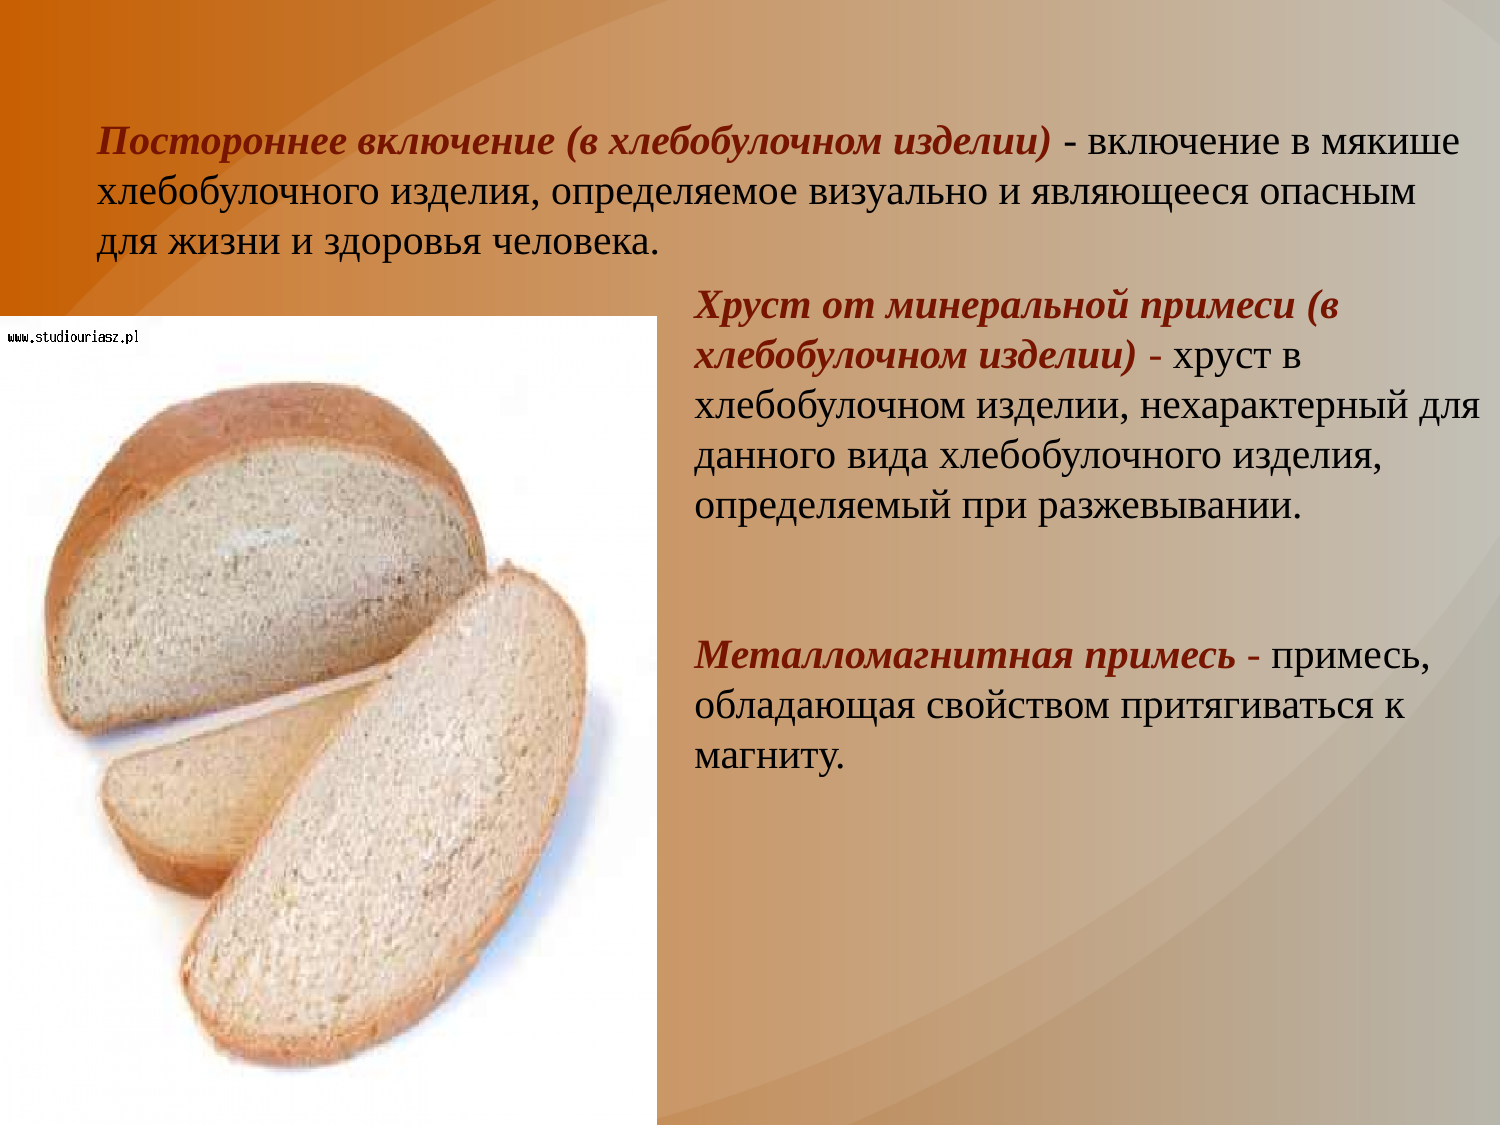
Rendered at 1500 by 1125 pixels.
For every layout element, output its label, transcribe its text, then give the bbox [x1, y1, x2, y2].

text_box Хруст от минеральной примеси (в хлебобулочном изделии) - хруст в хлебобулочном изделии, нехарактерный для данного вида хлебобулочного изделия, определяемый при разжевывании. Металломагнитная примесь - примесь, обладающая свойством притягиваться к магниту. [679, 269, 1500, 785]
picture [0, 0, 1500, 1125]
text_box Постороннее включение (в хлебобулочном изделии) - включение в мякише хлебобулочного изделия, определяемое визуально и являющееся опасным для жизни и здоровья человека. [82, 105, 1500, 271]
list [0, 315, 657, 1125]
